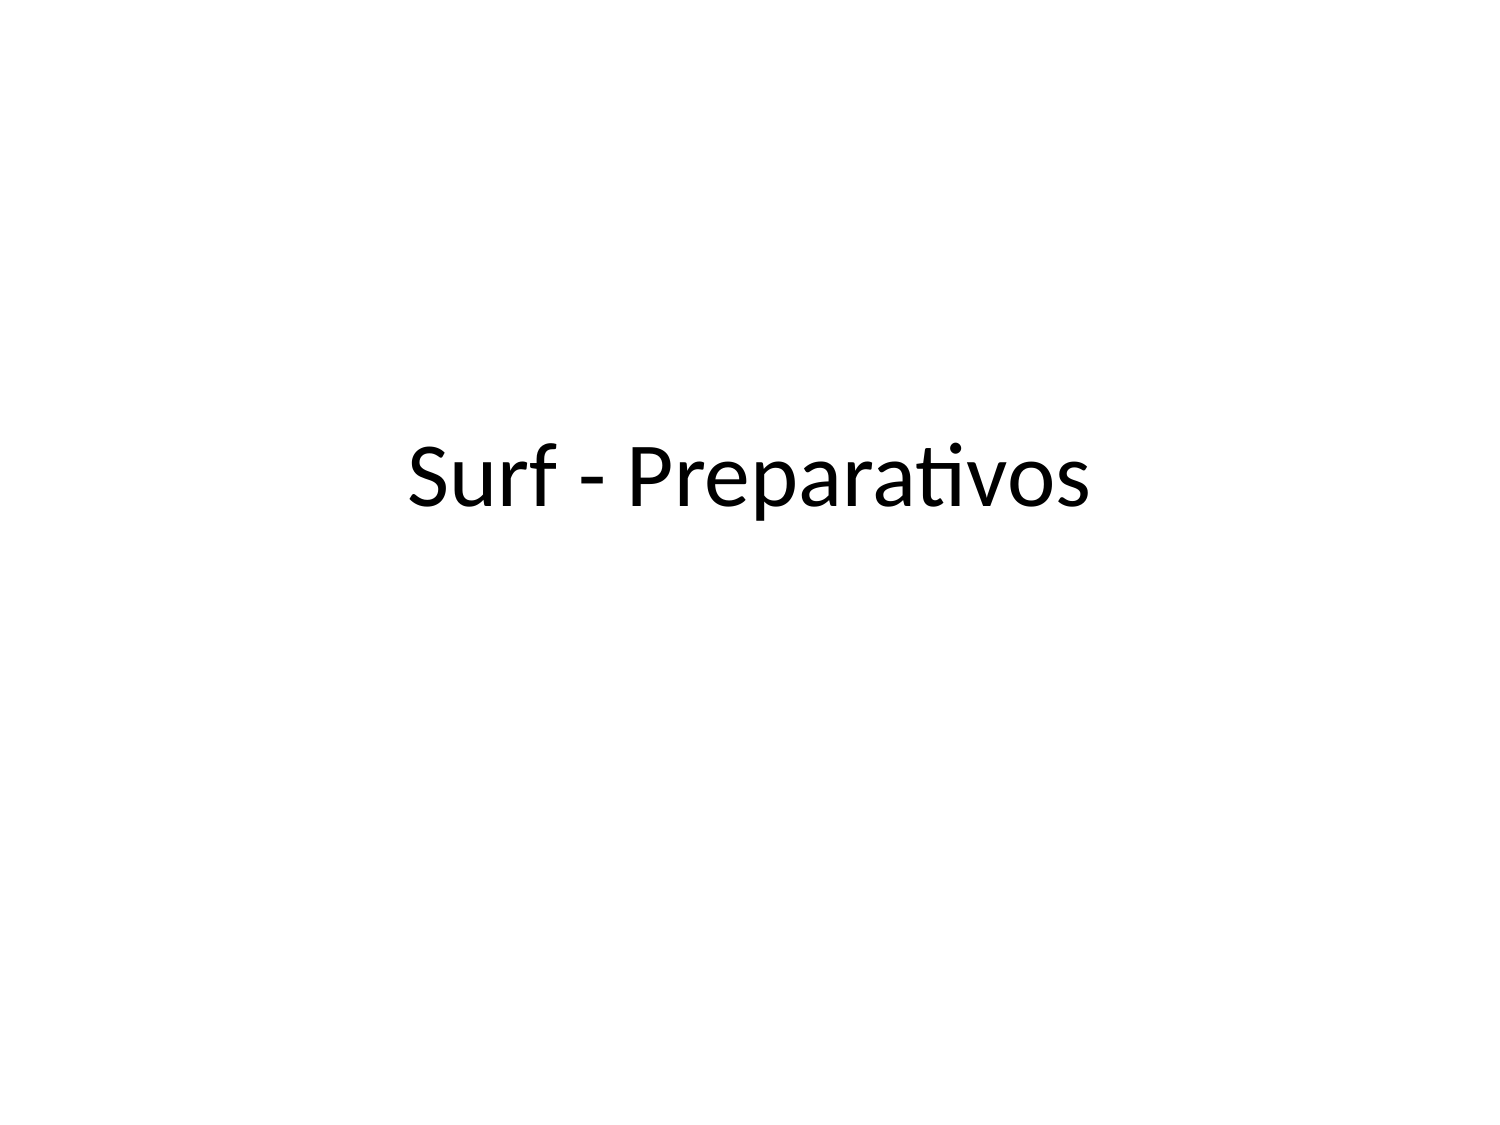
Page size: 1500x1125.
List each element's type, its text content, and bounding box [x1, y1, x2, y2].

title Surf - Preparativos [112, 349, 1388, 591]
